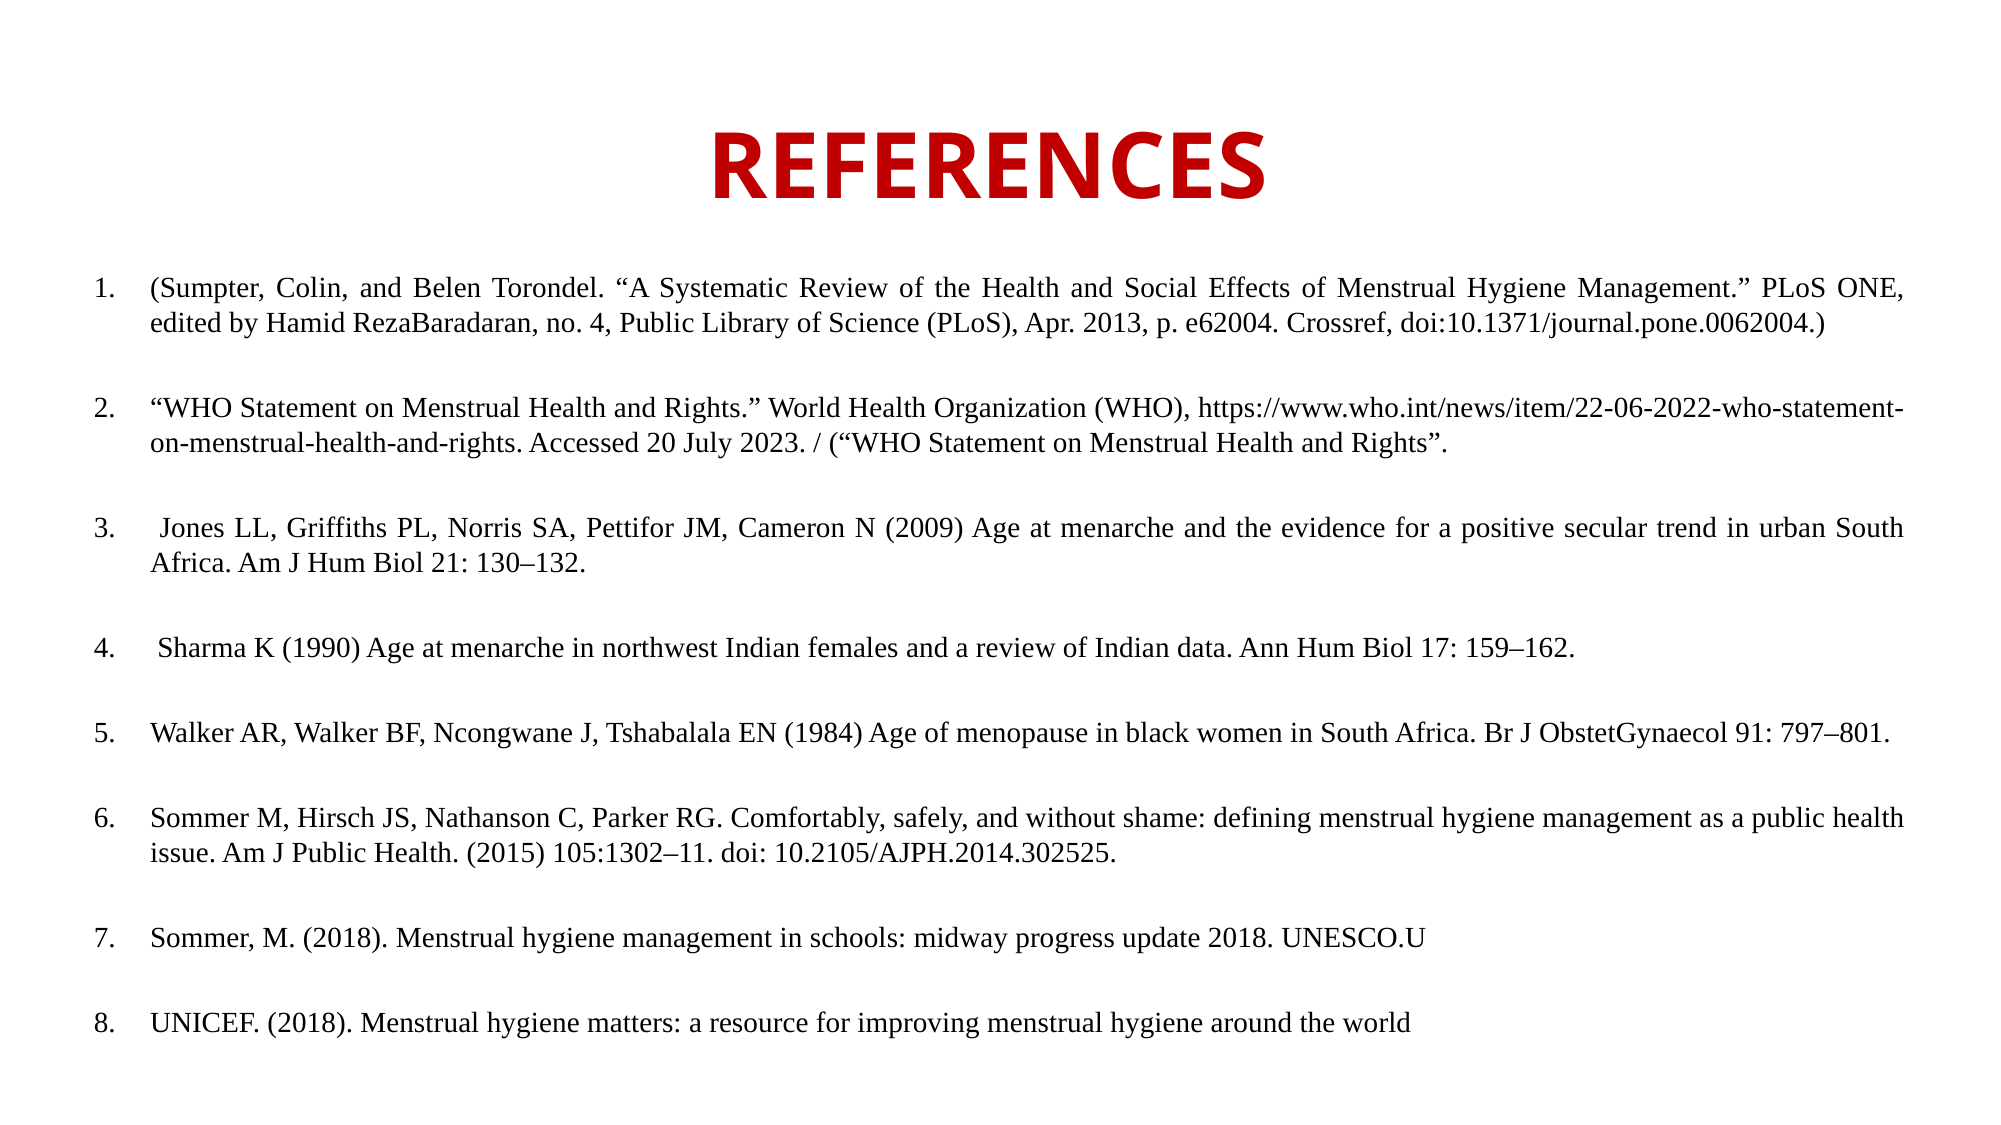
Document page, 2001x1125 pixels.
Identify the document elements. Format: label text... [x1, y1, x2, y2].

text_box (Sumpter, Colin, and Belen Torondel. “A Systematic Review of the Health and Social Effects of Menstrual Hygiene Management.” PLoS ONE, edited by Hamid RezaBaradaran, no. 4, Public Library of Science (PLoS), Apr. 2013, p. e62004. Crossref, doi:10.1371/journal.pone.0062004.) “WHO Statement on Menstrual Health and Rights.” World Health Organization (WHO), https://www.who.int/news/item/22-06-2022-who-statement-on-menstrual-health-and-rights. Accessed 20 July 2023. / (“WHO Statement on Menstrual Health and Rights”. Jones LL, Griffiths PL, Norris SA, Pettifor JM, Cameron N (2009) Age at menarche and the evidence for a positive secular trend in urban South Africa. Am J Hum Biol 21: 130–132. Sharma K (1990) Age at menarche in northwest Indian females and a review of Indian data. Ann Hum Biol 17: 159–162. Walker AR, Walker BF, Ncongwane J, Tshabalala EN (1984) Age of menopause in black women in South Africa. Br J ObstetGynaecol 91: 797–801. Sommer M, Hirsch JS, Nathanson C, Parker RG. Comfortably, safely, and without shame: defining menstrual hygiene management as a public health issue. Am J Public Health. (2015) 105:1302–11. doi: 10.2105/AJPH.2014.302525. Sommer, M. (2018). Menstrual hygiene management in schools: midway progress update 2018. UNESCO.U UNICEF. (2018). Menstrual hygiene matters: a resource for improving menstrual hygiene around the world [78, 261, 1922, 1125]
title REFERENCES [137, 59, 1863, 261]
